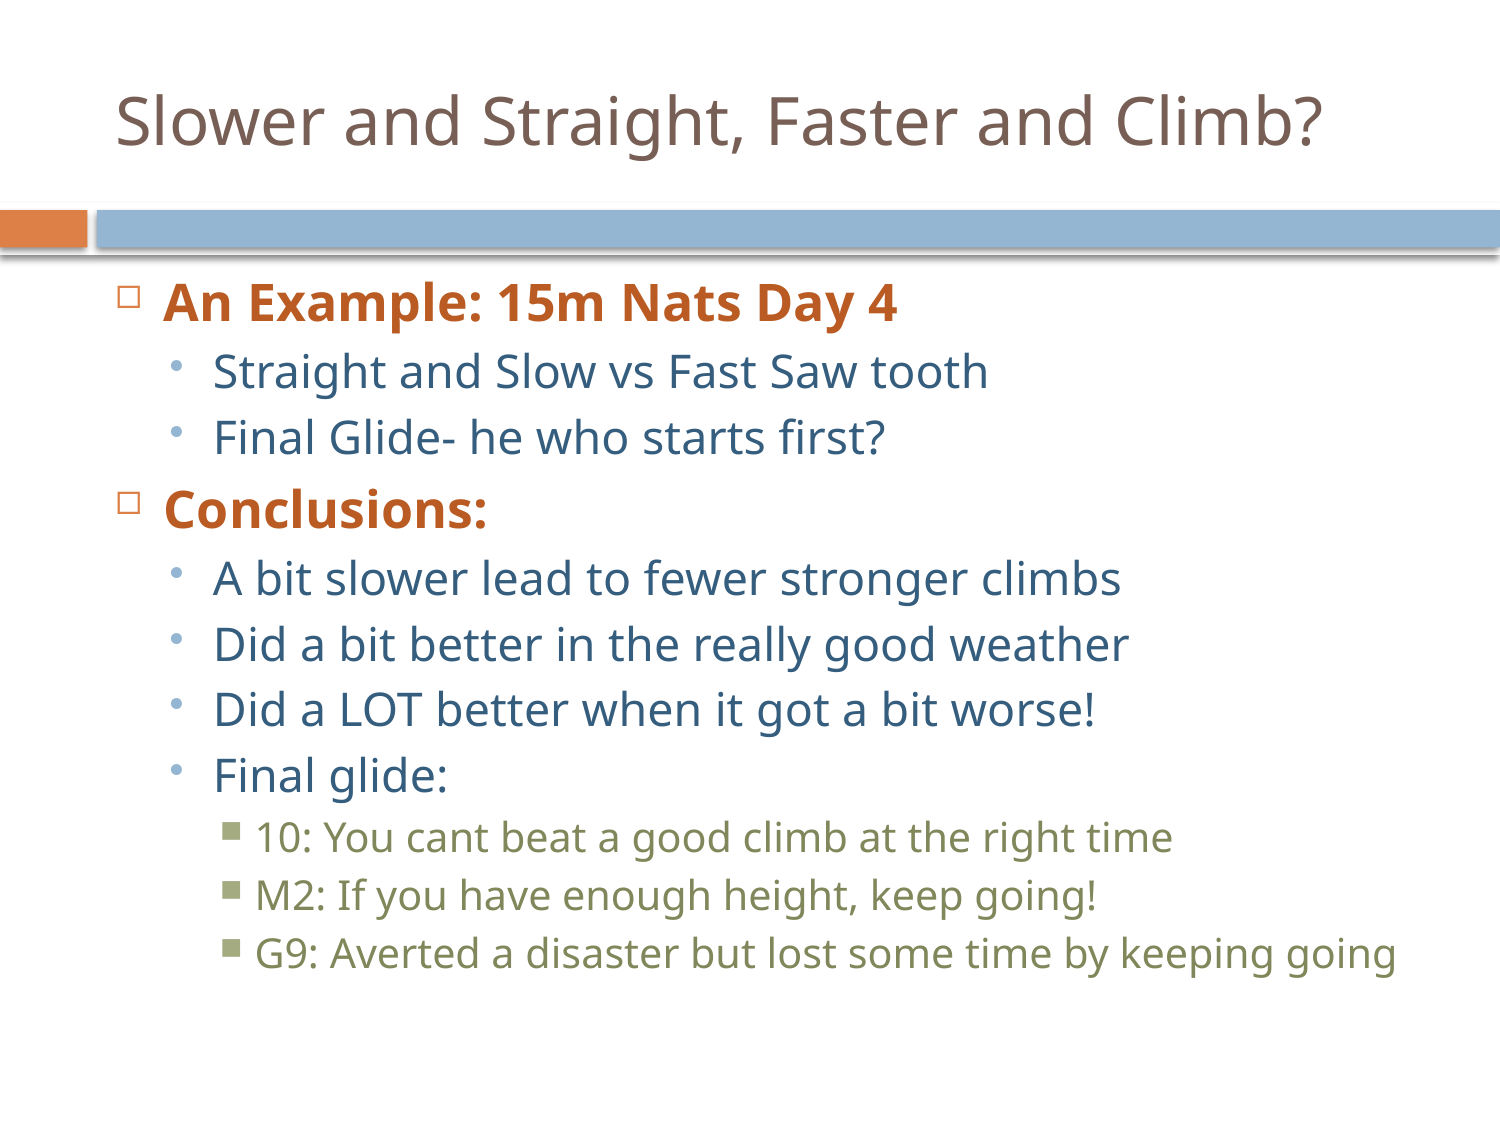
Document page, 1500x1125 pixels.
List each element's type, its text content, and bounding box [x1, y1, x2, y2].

list An Example: 15m Nats Day 4 Straight and Slow vs Fast Saw tooth Final Glide- he who starts first? Conclusions: A bit slower lead to fewer stronger climbs Did a bit better in the really good weather Did a LOT better when it got a bit worse! Final glide: 10: You cant beat a good climb at the right time M2: If you have enough height, keep going! G9: Averted a disaster but lost some time by keeping going [100, 262, 1438, 1000]
title Slower and Straight, Faster and Climb? [100, 37, 1438, 200]
